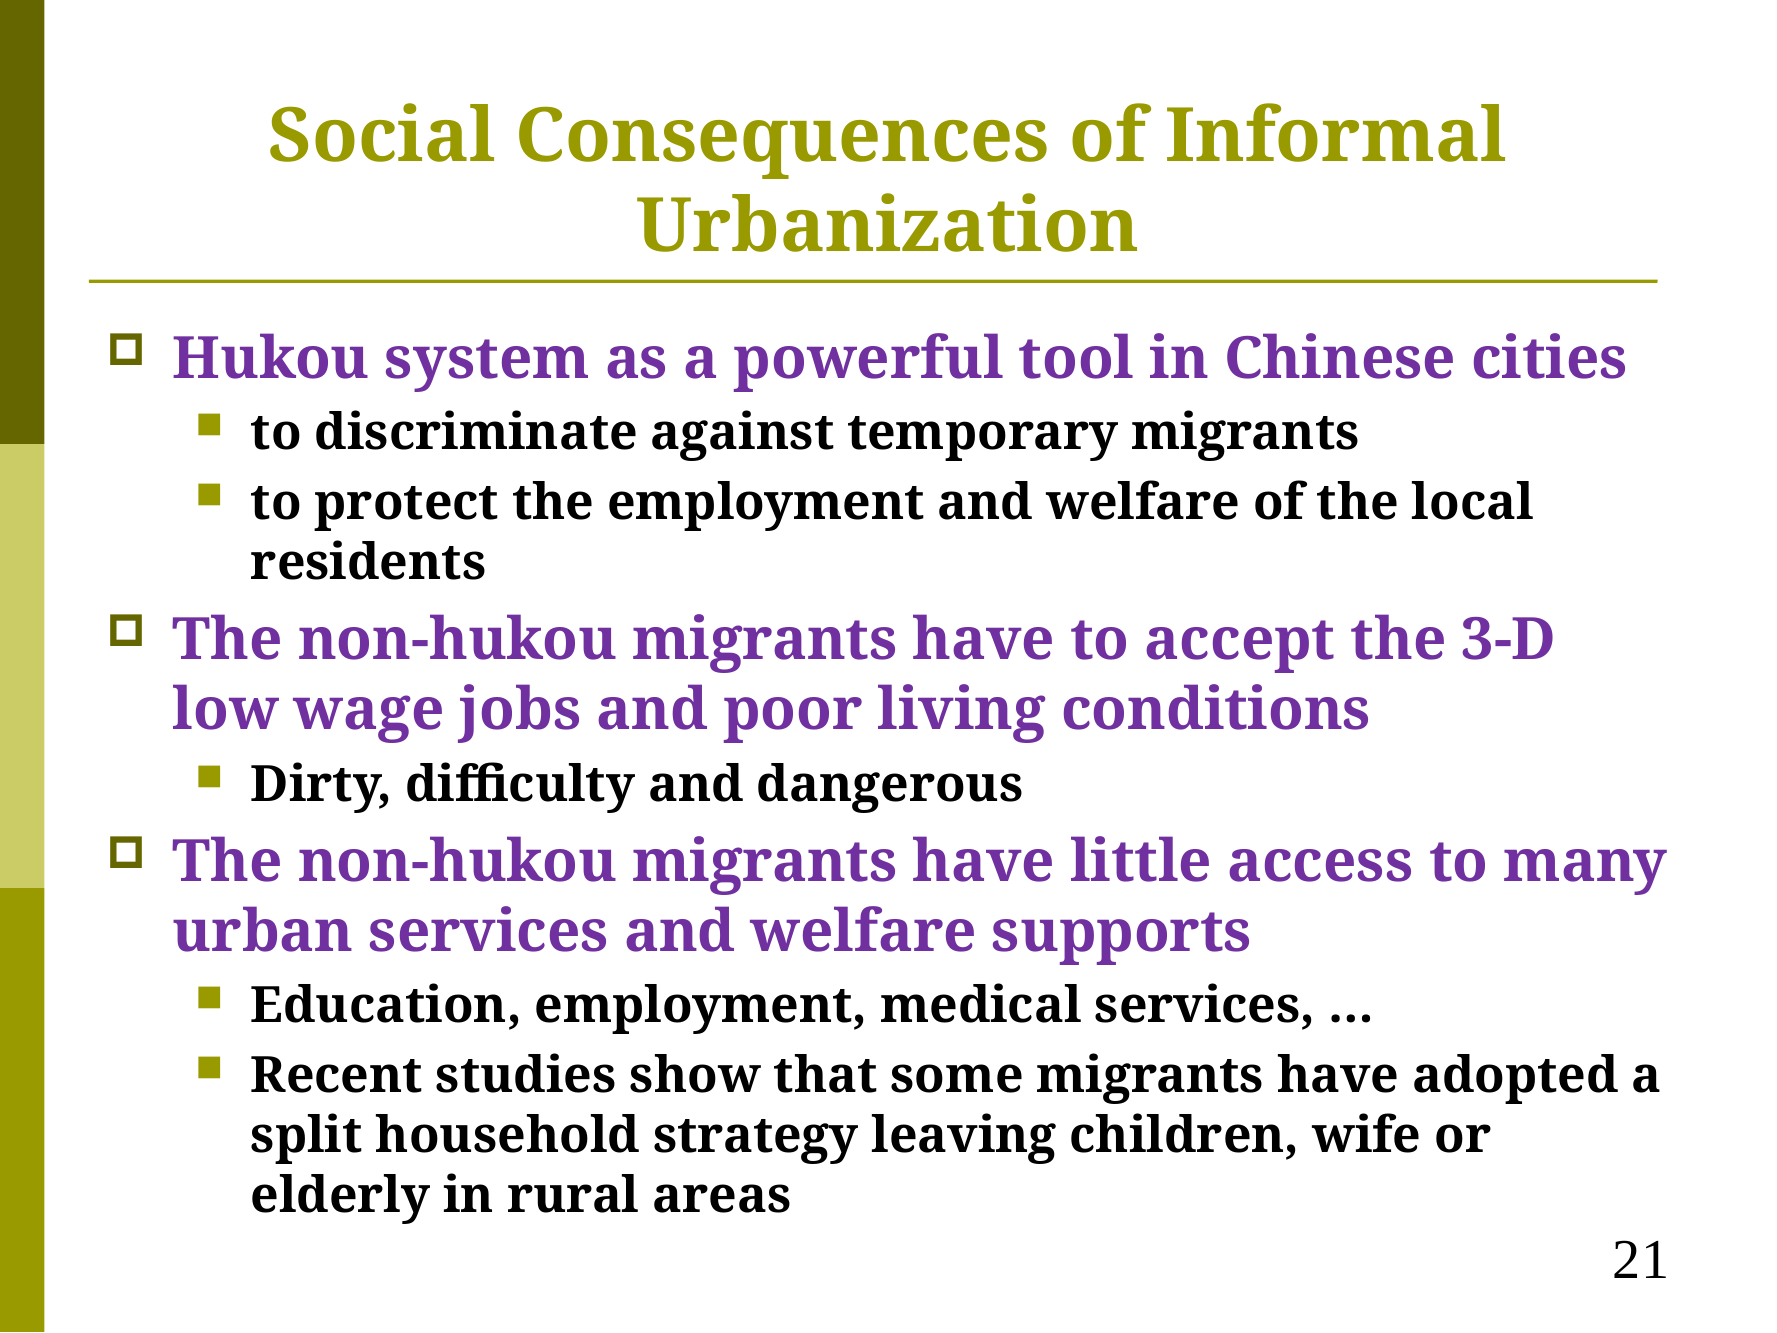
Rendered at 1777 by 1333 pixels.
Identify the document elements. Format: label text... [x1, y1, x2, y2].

list Hukou system as a powerful tool in Chinese cities to discriminate against temporary migrants to protect the employment and welfare of the local residents The non-hukou migrants have to accept the 3-D low wage jobs and poor living conditions Dirty, difficulty and dangerous The non-hukou migrants have little access to many urban services and welfare supports Education, employment, medical services, … Recent studies show that some migrants have adopted a split household strategy leaving children, wife or elderly in rural areas [88, 310, 1688, 1192]
slide_number 21 [1272, 1213, 1688, 1303]
title Social Consequences of Informal Urbanization [88, 53, 1688, 276]
